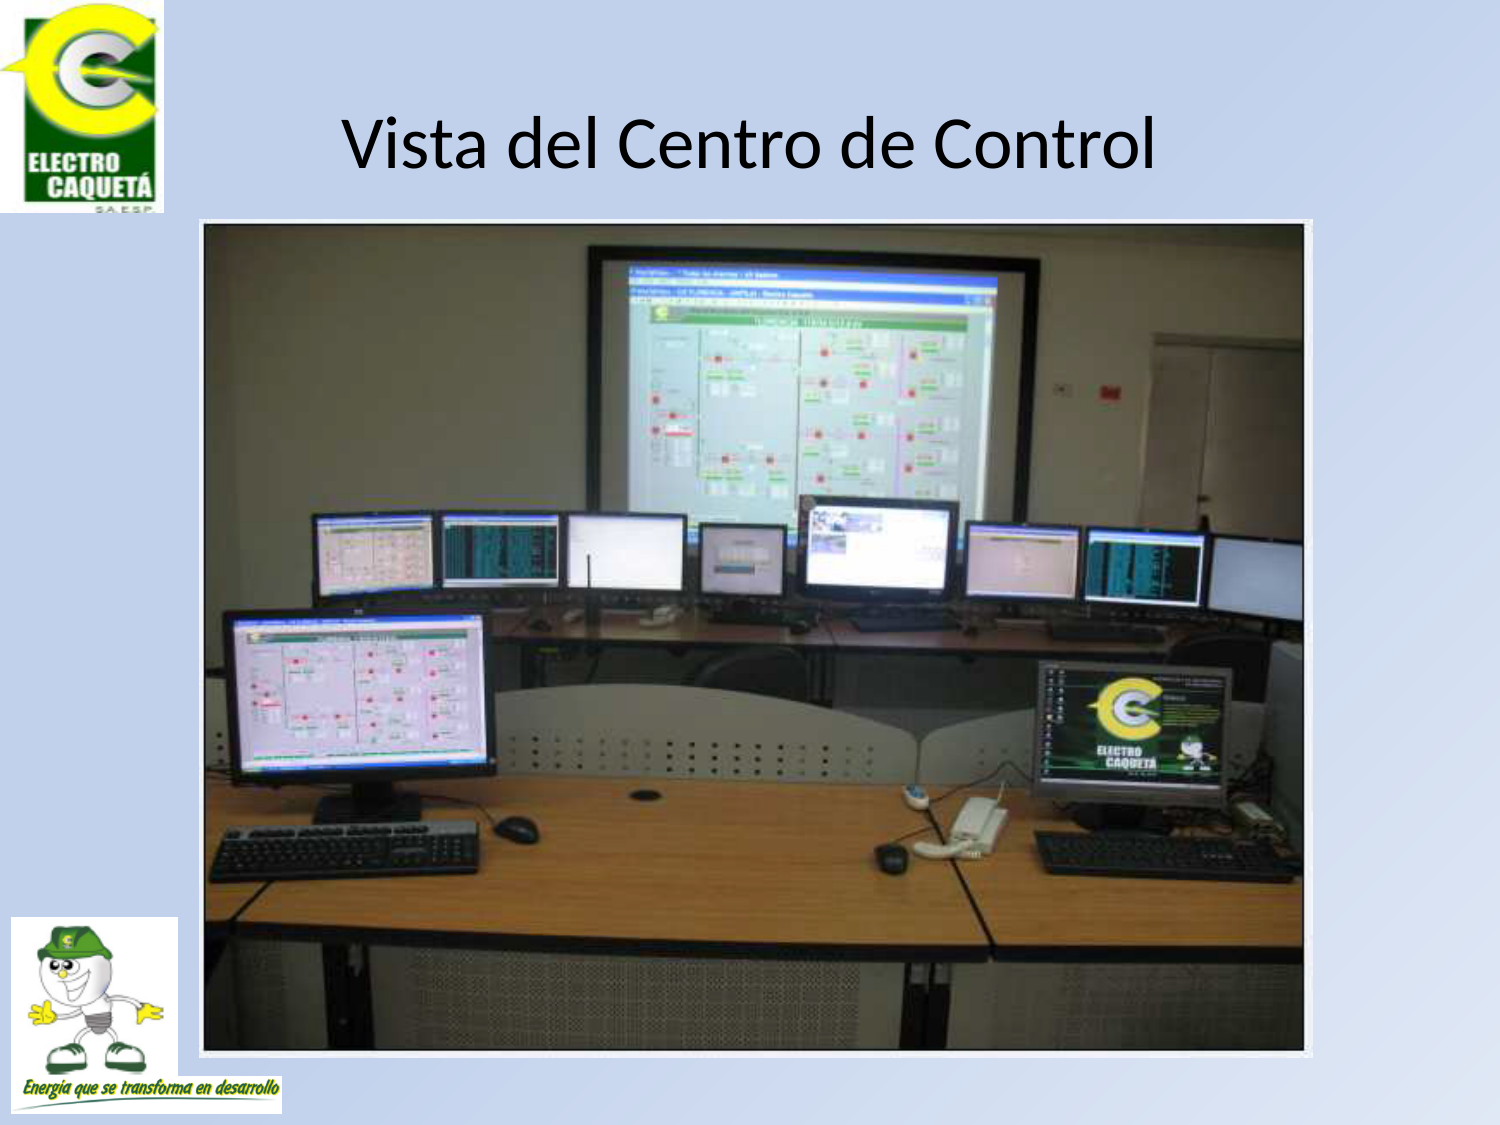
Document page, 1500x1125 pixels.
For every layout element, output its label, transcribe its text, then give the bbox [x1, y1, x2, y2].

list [198, 218, 1313, 1058]
picture [11, 916, 282, 1114]
title Vista del Centro de Control [75, 45, 1425, 233]
picture [0, 0, 165, 213]
